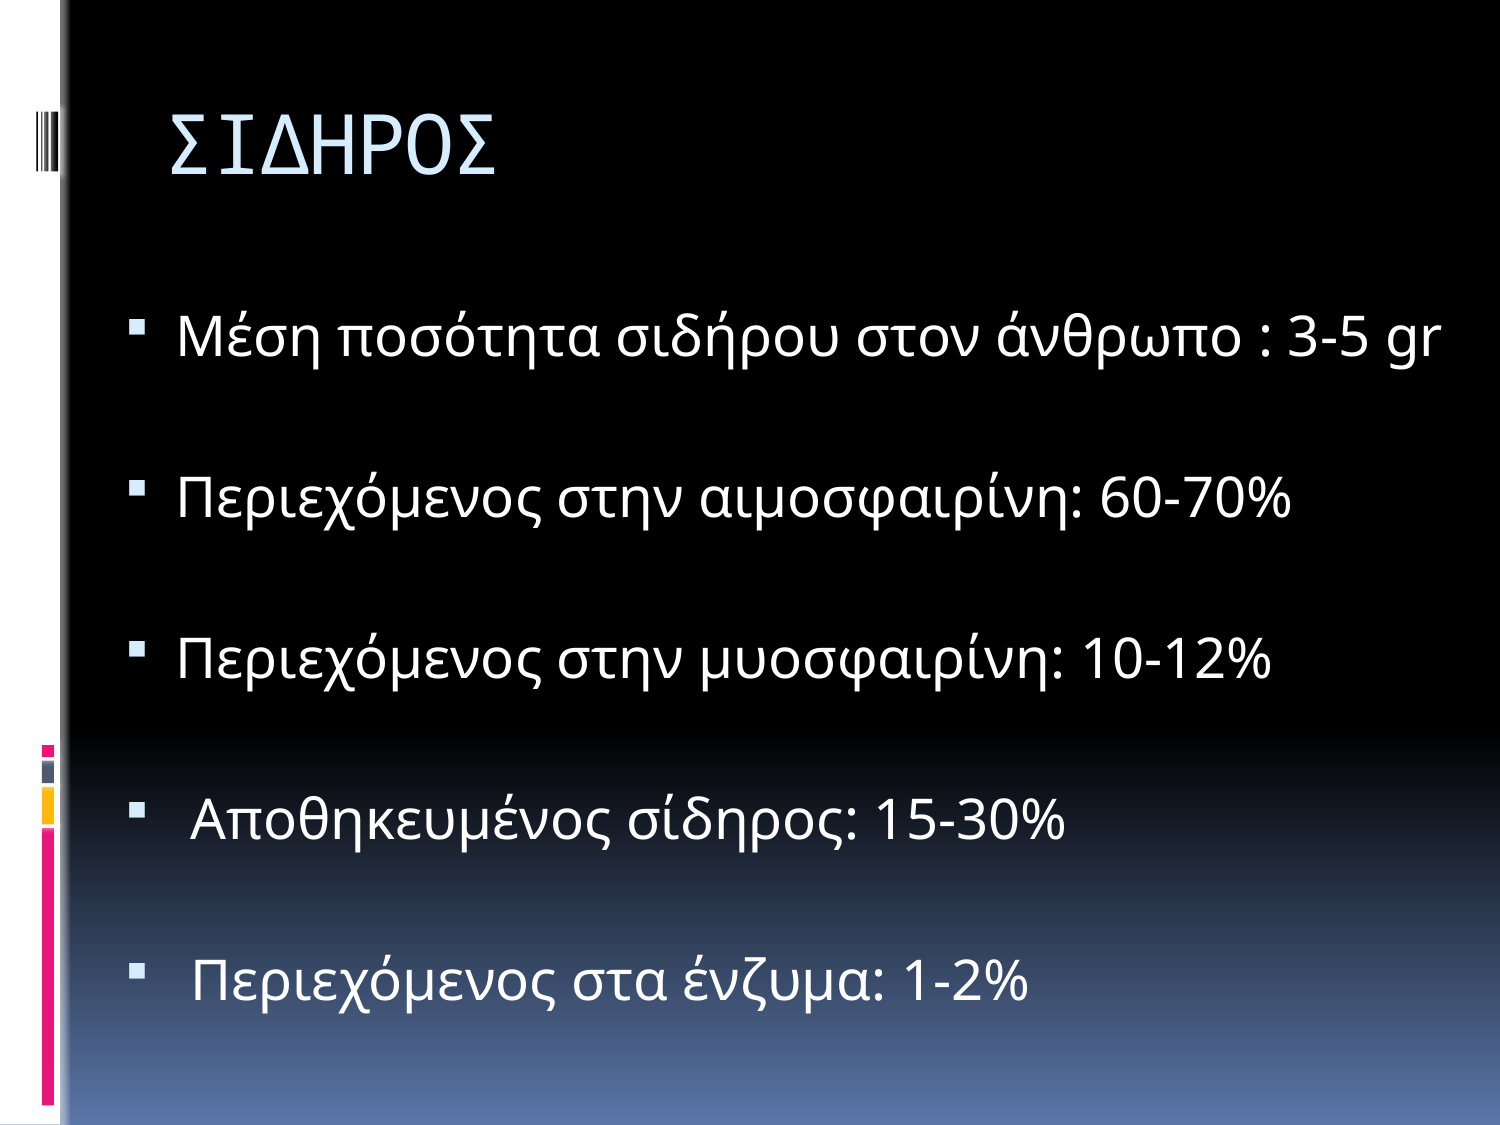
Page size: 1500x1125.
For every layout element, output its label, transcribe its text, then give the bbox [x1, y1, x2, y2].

list Μέση ποσότητα σιδήρου στον άνθρωπο : 3-5 gr Περιεχόμενος στην αιμοσφαιρίνη: 60-70% Περιεχόμενος στην μυοσφαιρίνη: 10-12% Αποθηκευμένος σίδηρος: 15-30% Περιεχόμενος στα ένζυμα: 1-2% [99, 292, 1463, 1043]
title ΣΙΔΗΡΟΣ [150, 83, 1425, 234]
